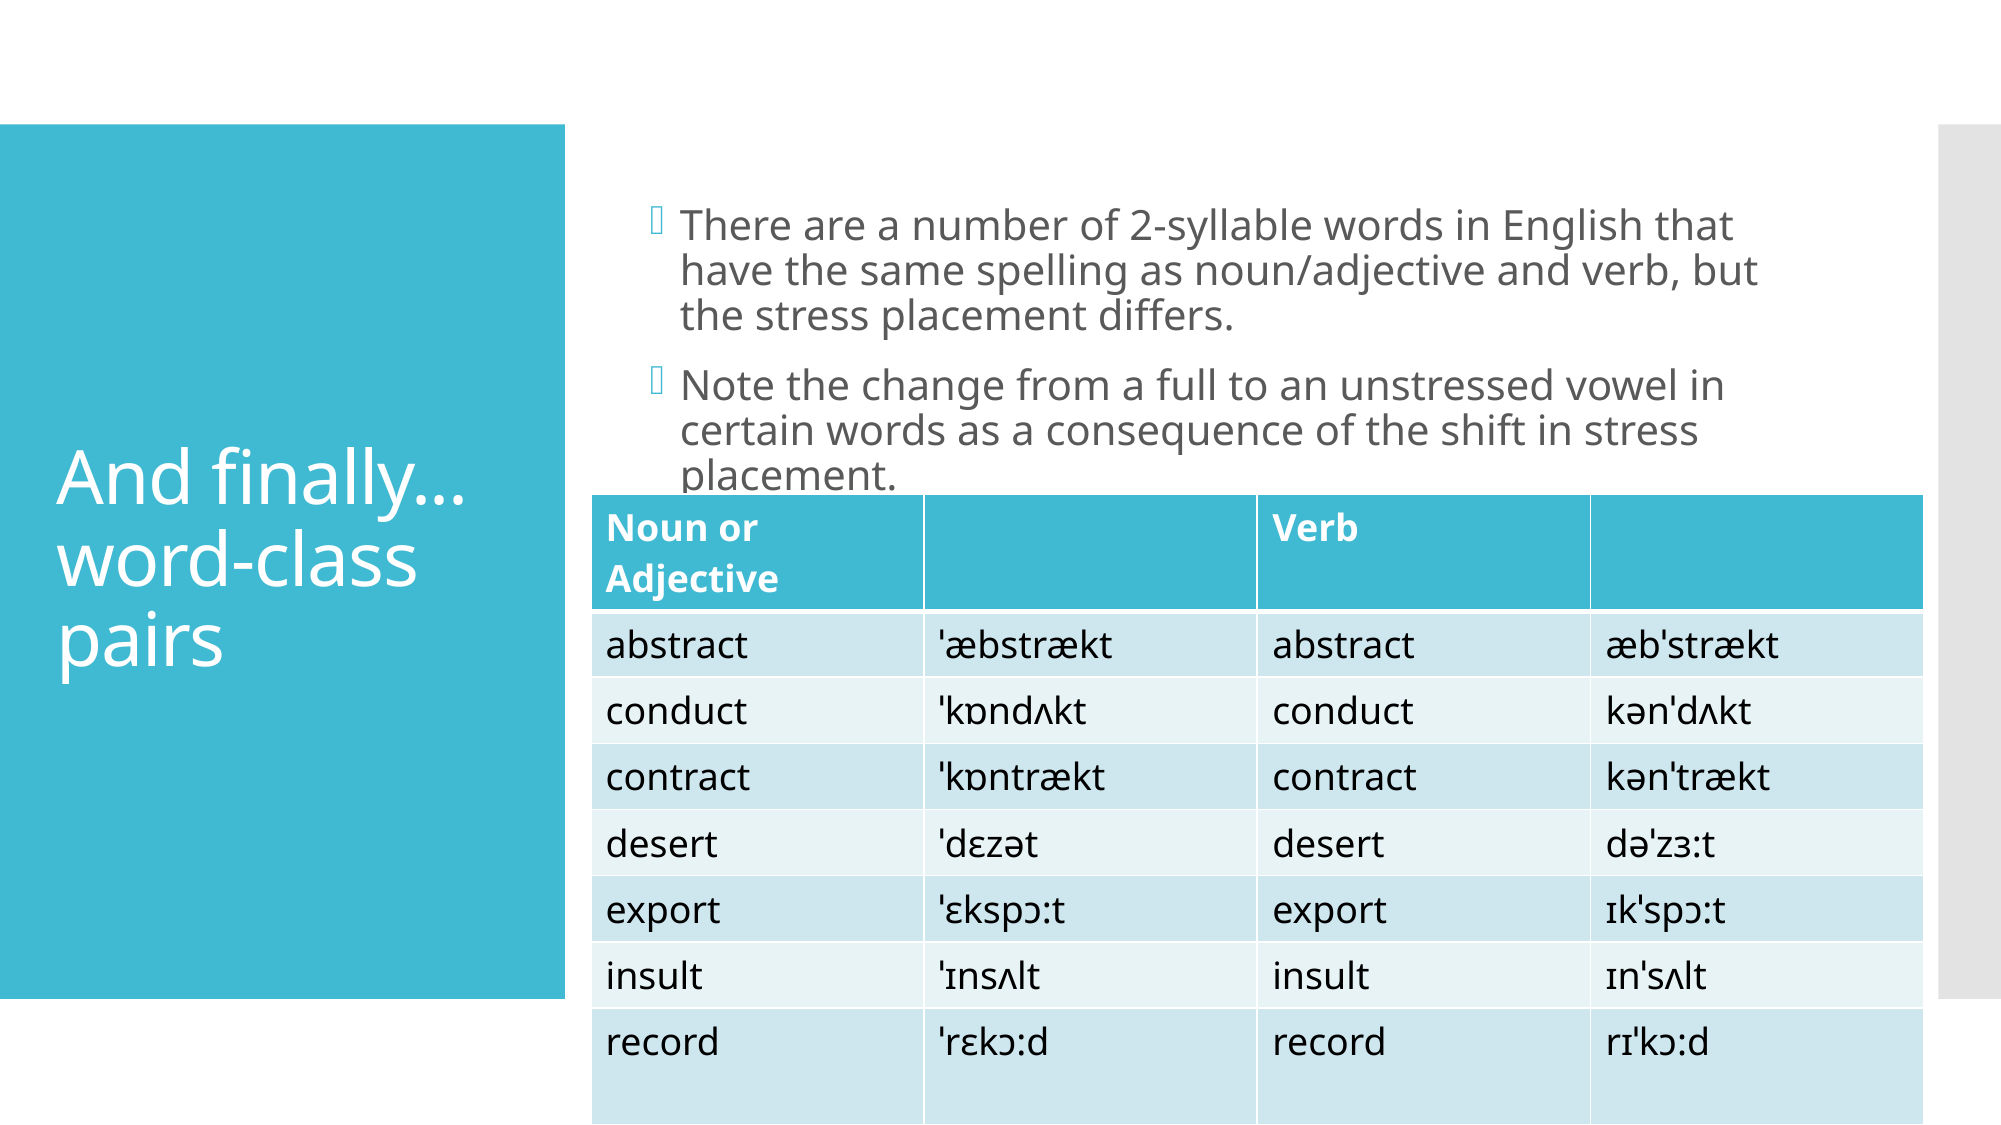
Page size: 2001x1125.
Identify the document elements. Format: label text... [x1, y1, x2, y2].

table_cell conduct [592, 678, 923, 743]
table_cell ˈrɛkɔ:d [925, 1009, 1256, 1124]
table_cell ˈkɒndʌkt [925, 678, 1256, 743]
table_cell kənˈtrækt [1591, 744, 1923, 809]
table_cell record [592, 1009, 923, 1124]
table_header [925, 495, 1256, 609]
table_header Noun or Adjective [592, 495, 923, 609]
table_cell record [1258, 1009, 1590, 1124]
table_cell æbˈstrækt [1591, 614, 1923, 676]
table_cell abstract [1258, 614, 1590, 676]
table_header [1591, 495, 1923, 609]
table_cell conduct [1258, 678, 1590, 743]
table_cell ˈæbstrækt [925, 614, 1256, 676]
table_cell rɪˈkɔ:d [1591, 1009, 1923, 1124]
table_cell ˈkɒntrækt [925, 744, 1256, 809]
table_cell ˈɪnsʌlt [925, 943, 1256, 1007]
table_cell export [1258, 876, 1590, 941]
table_cell ɪkˈspɔ:t [1591, 876, 1923, 941]
table_cell desert [592, 810, 923, 875]
table_header Verb [1258, 495, 1590, 609]
table_cell dəˈzɜ:t [1591, 810, 1923, 875]
list There are a number of 2-syllable words in English that have the same spelling as noun/adjective and verb, but the stress placement differs. Note the change from a full to an unstressed vowel in certain words as a consequence of the shift in stress placement. [634, 141, 1835, 493]
table_cell insult [592, 943, 923, 1007]
table_cell desert [1258, 810, 1590, 875]
table_cell ˈɛkspɔ:t [925, 876, 1256, 941]
table_cell kənˈdʌkt [1591, 678, 1923, 743]
table_cell ˈdɛzət [925, 810, 1256, 875]
table_cell ɪnˈsʌlt [1591, 943, 1923, 1007]
table_cell contract [1258, 744, 1590, 809]
title And finally... word-class pairs [41, 184, 525, 940]
table_cell abstract [592, 614, 923, 676]
table_cell insult [1258, 943, 1590, 1007]
table_cell export [592, 876, 923, 941]
table_cell contract [592, 744, 923, 809]
